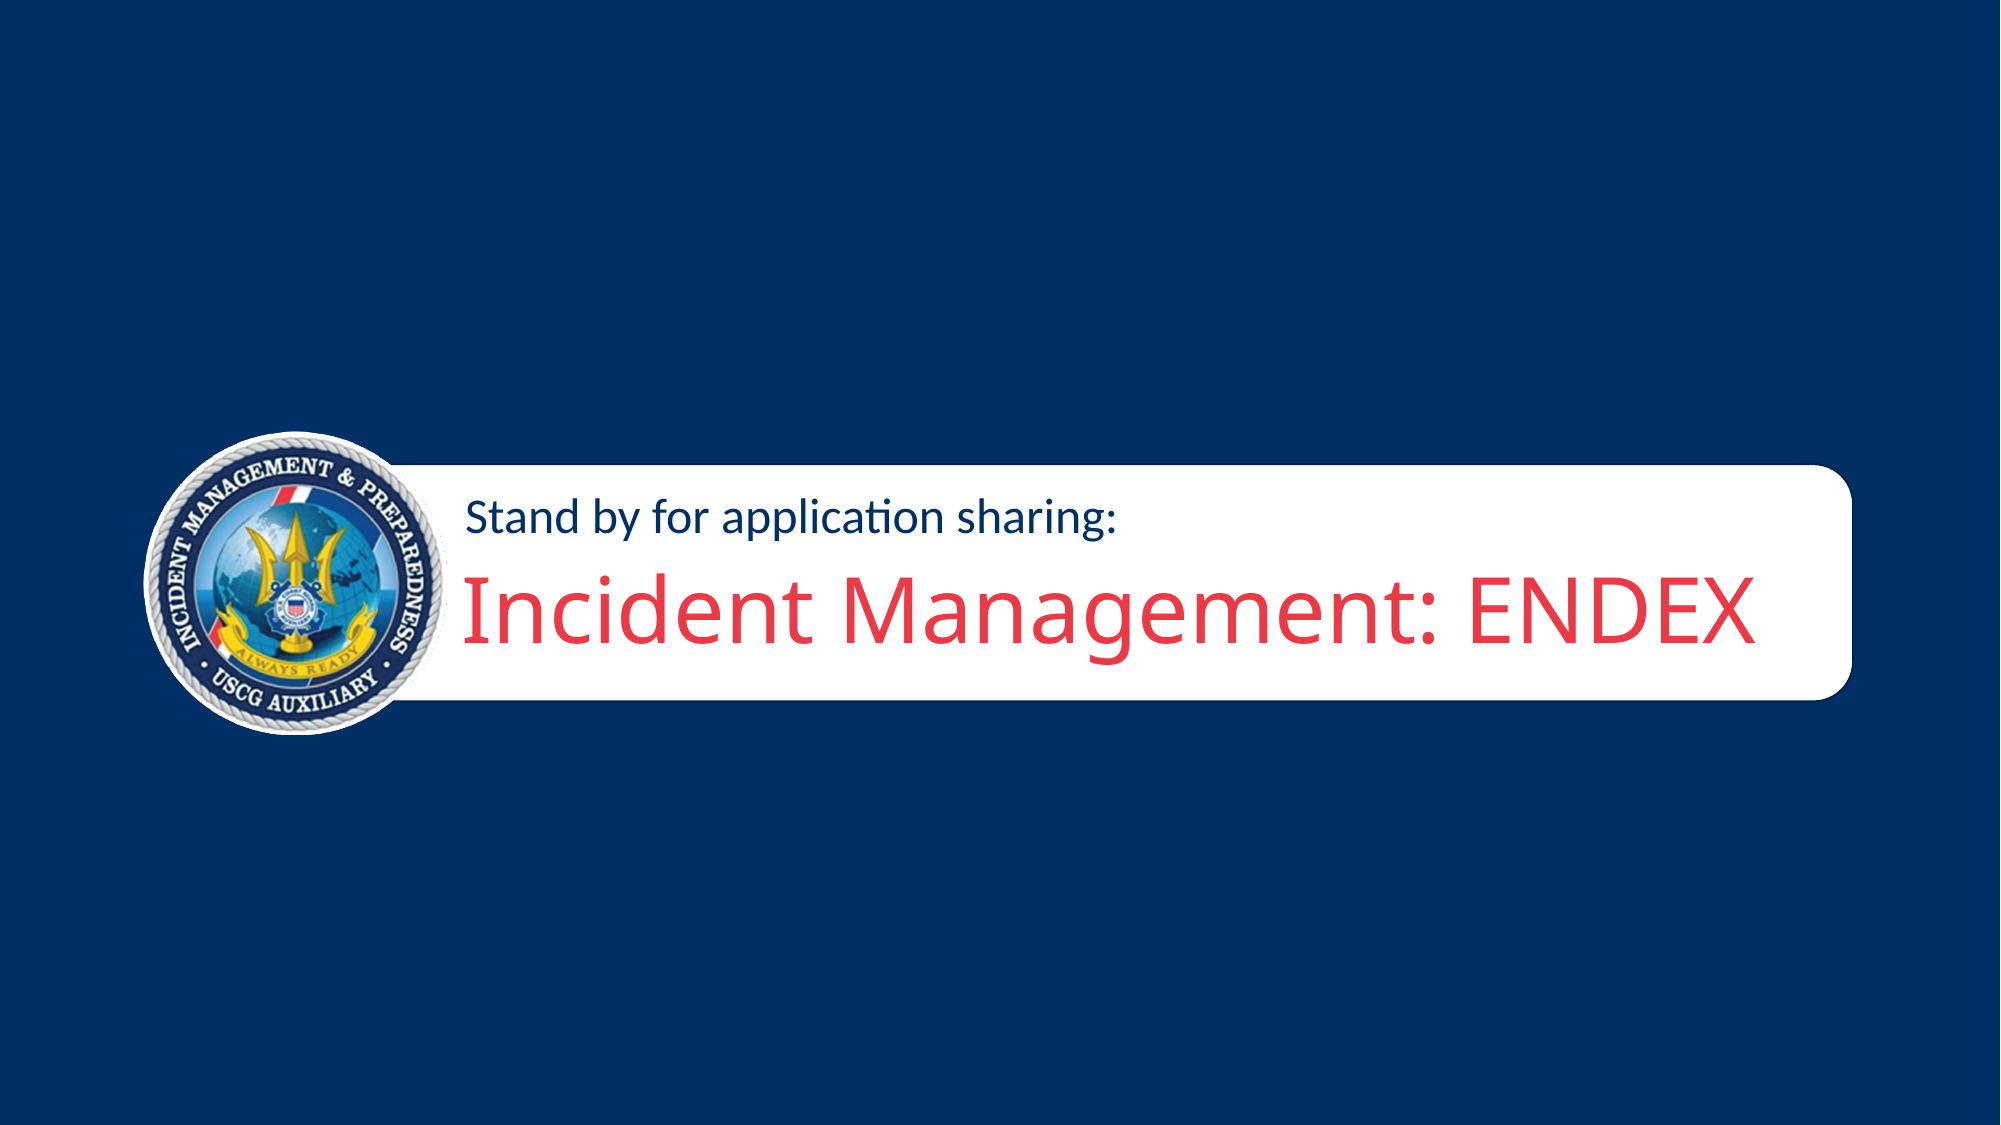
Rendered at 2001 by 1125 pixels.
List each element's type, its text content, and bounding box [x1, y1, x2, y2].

picture [143, 431, 447, 735]
title Incident Management: ENDEX [446, 526, 1854, 703]
